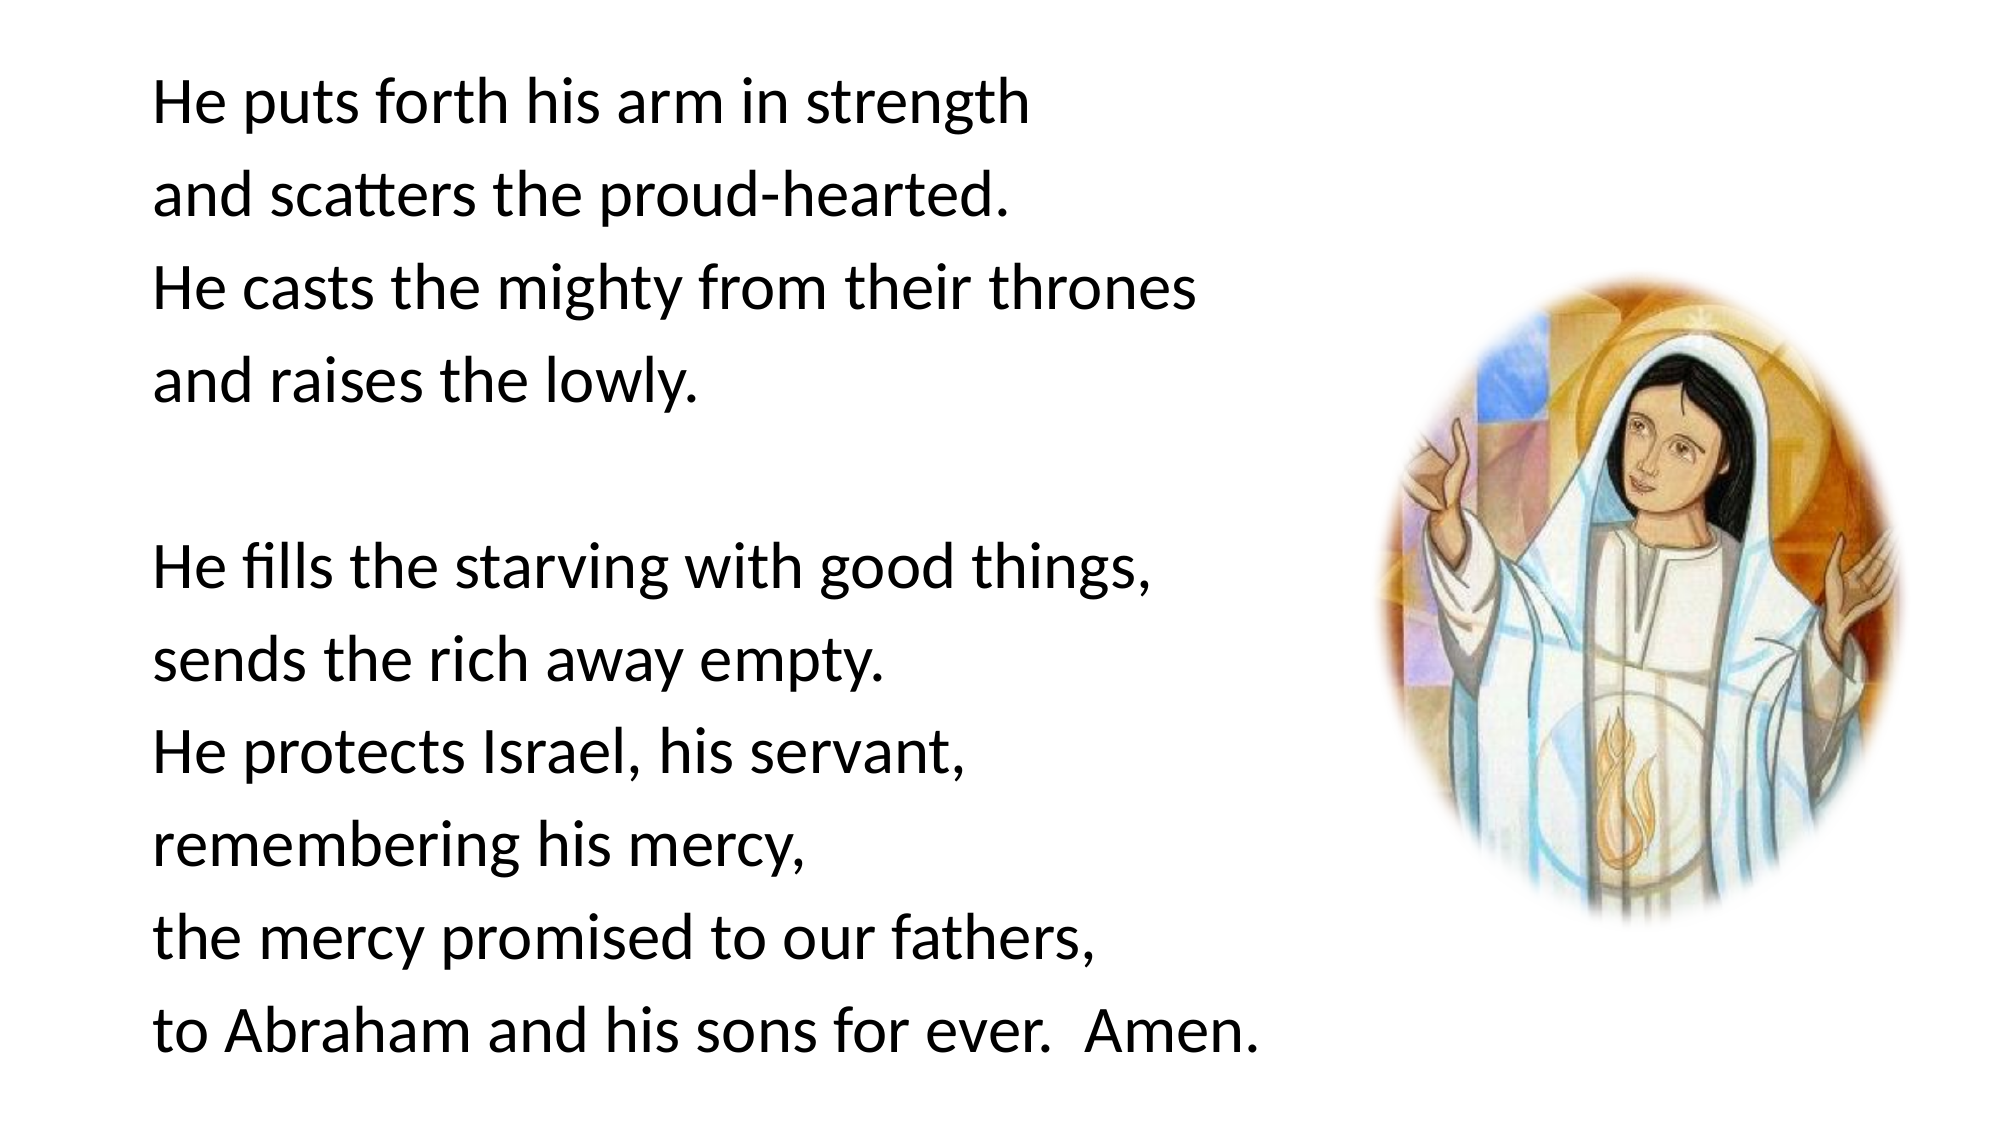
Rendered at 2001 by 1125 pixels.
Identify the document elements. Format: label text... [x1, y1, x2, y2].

list He puts forth his arm in strength and scatters the proud-hearted. He casts the mighty from their thrones and raises the lowly. He fills the starving with good things, sends the rich away empty. He protects Israel, his servant, remembering his mercy, the mercy promised to our fathers, to Abraham and his sons for ever. Amen. [137, 58, 1488, 1101]
picture [1369, 266, 1911, 933]
